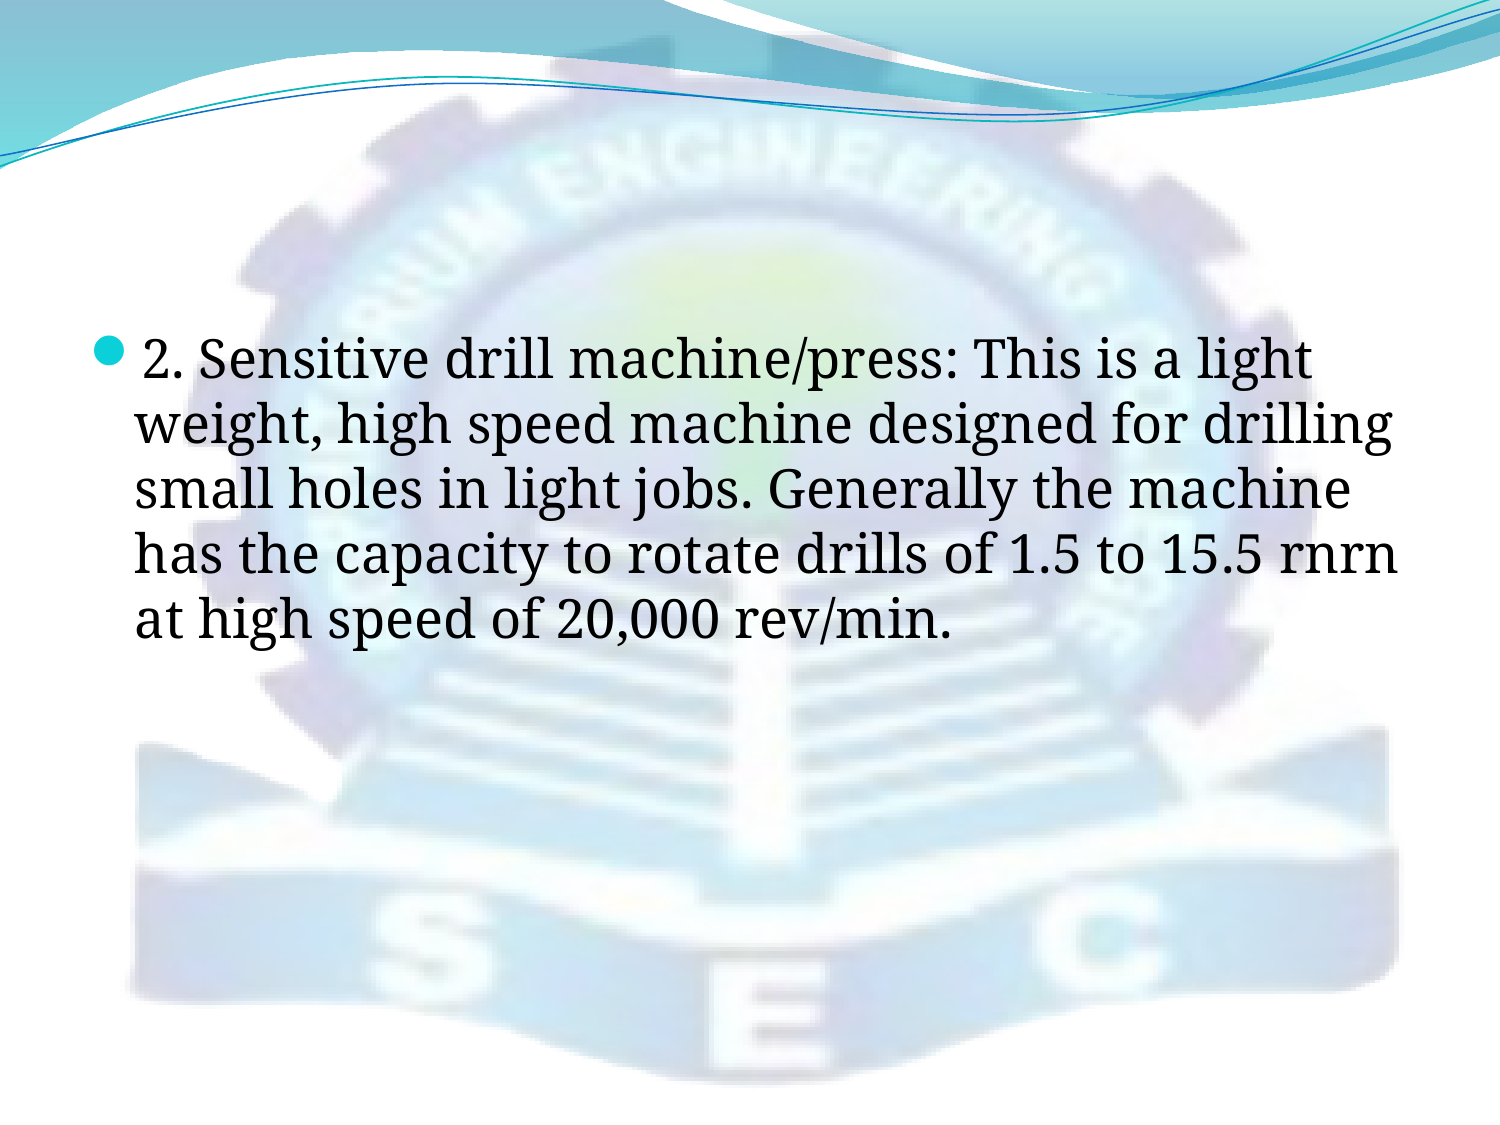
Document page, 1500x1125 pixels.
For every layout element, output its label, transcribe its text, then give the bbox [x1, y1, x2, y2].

list 2. Sensitive drill machine/press: This is a light weight, high speed machine designed for drilling small holes in light jobs. Generally the machine has the capacity to rotate drills of 1.5 to 15.5 rnrn at high speed of 20,000 rev/min. [75, 317, 1425, 1038]
